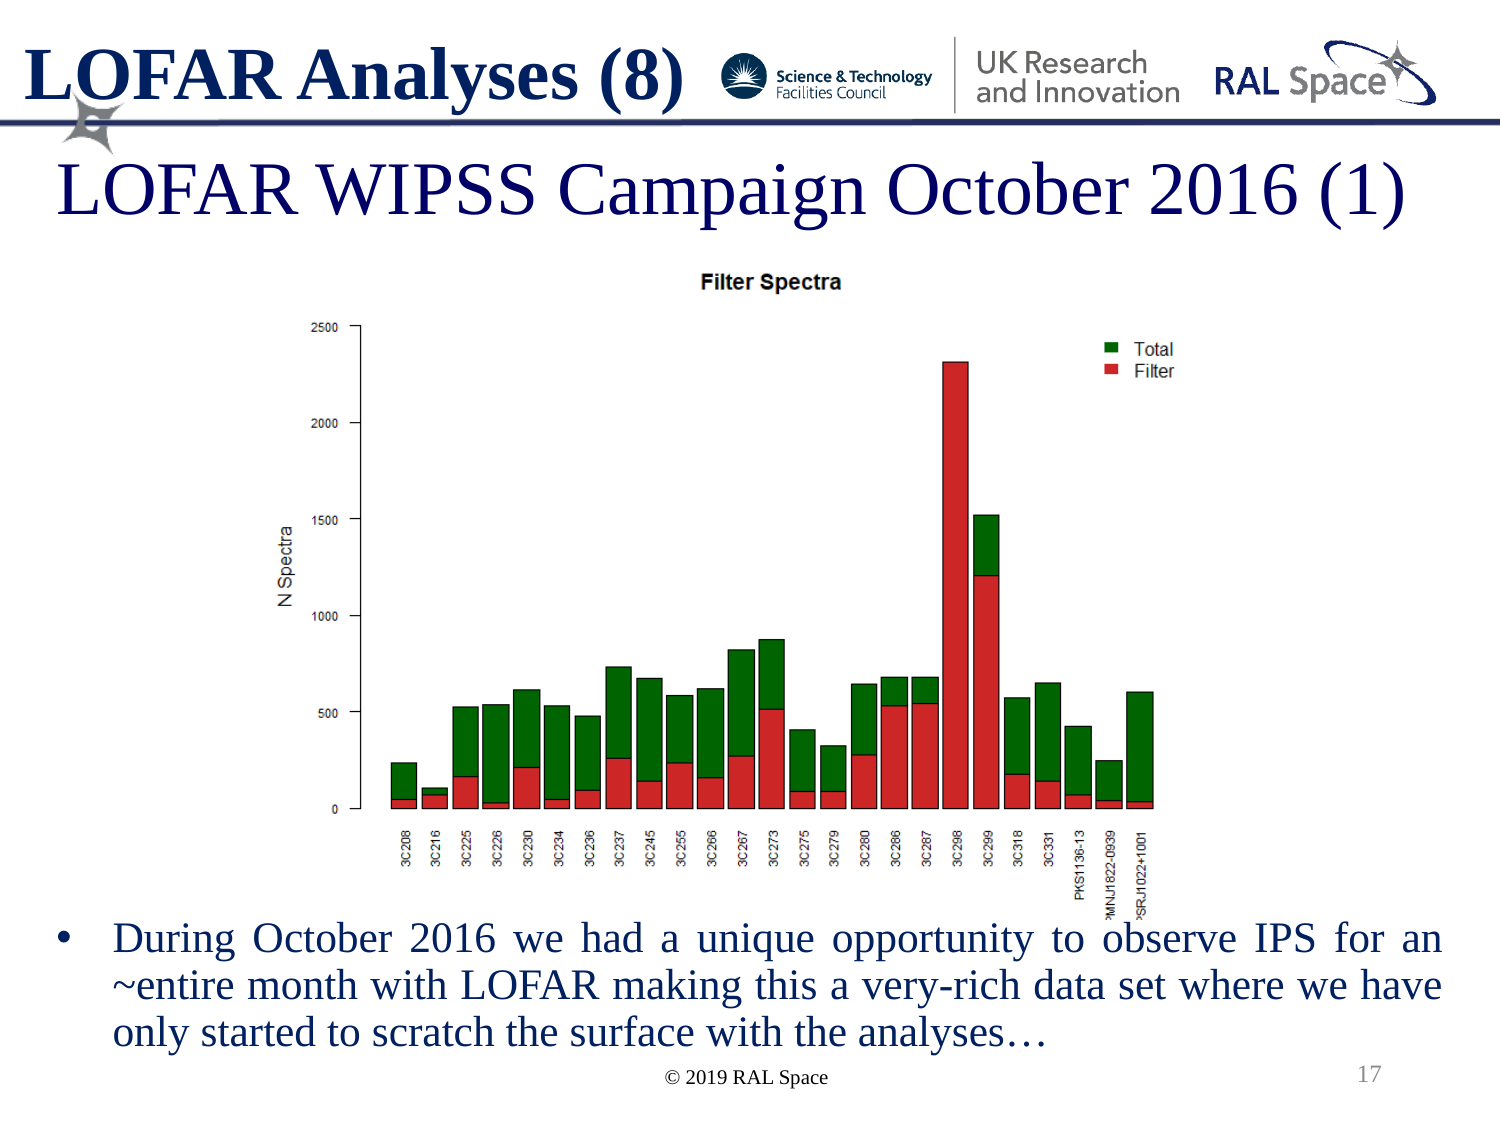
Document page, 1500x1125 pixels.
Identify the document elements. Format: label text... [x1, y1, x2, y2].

text_box During October 2016 we had a unique opportunity to observe IPS for an ~entire month with LOFAR making this a very-rich data set where we have only started to scratch the surface with the analyses… [41, 908, 1460, 1125]
title LOFAR Analyses (8) [9, 27, 712, 111]
text_box © 2019 RAL Space [649, 1046, 851, 1107]
picture [271, 236, 1229, 920]
picture [0, 1, 1500, 177]
text_box LOFAR WIPSS Campaign October 2016 (1) [41, 131, 1460, 249]
